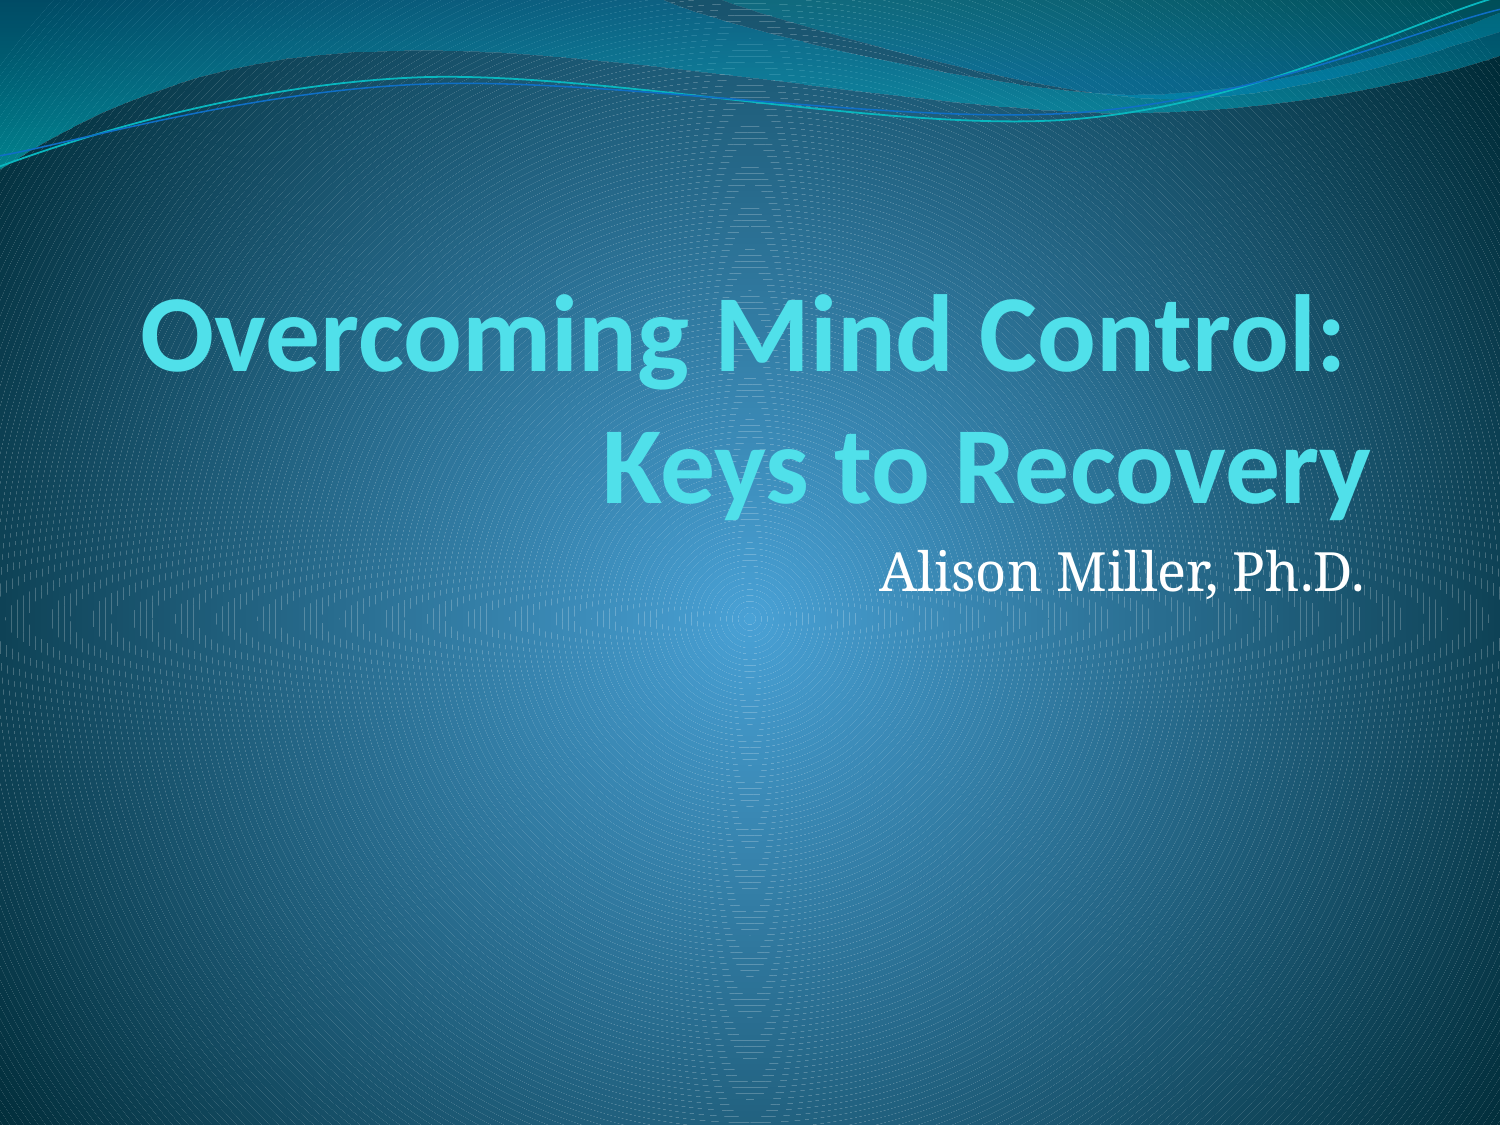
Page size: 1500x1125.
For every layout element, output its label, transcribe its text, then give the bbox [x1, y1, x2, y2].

subtitle Alison Miller, Ph.D. [87, 529, 1376, 818]
title Overcoming Mind Control: Keys to Recovery [87, 224, 1376, 525]
